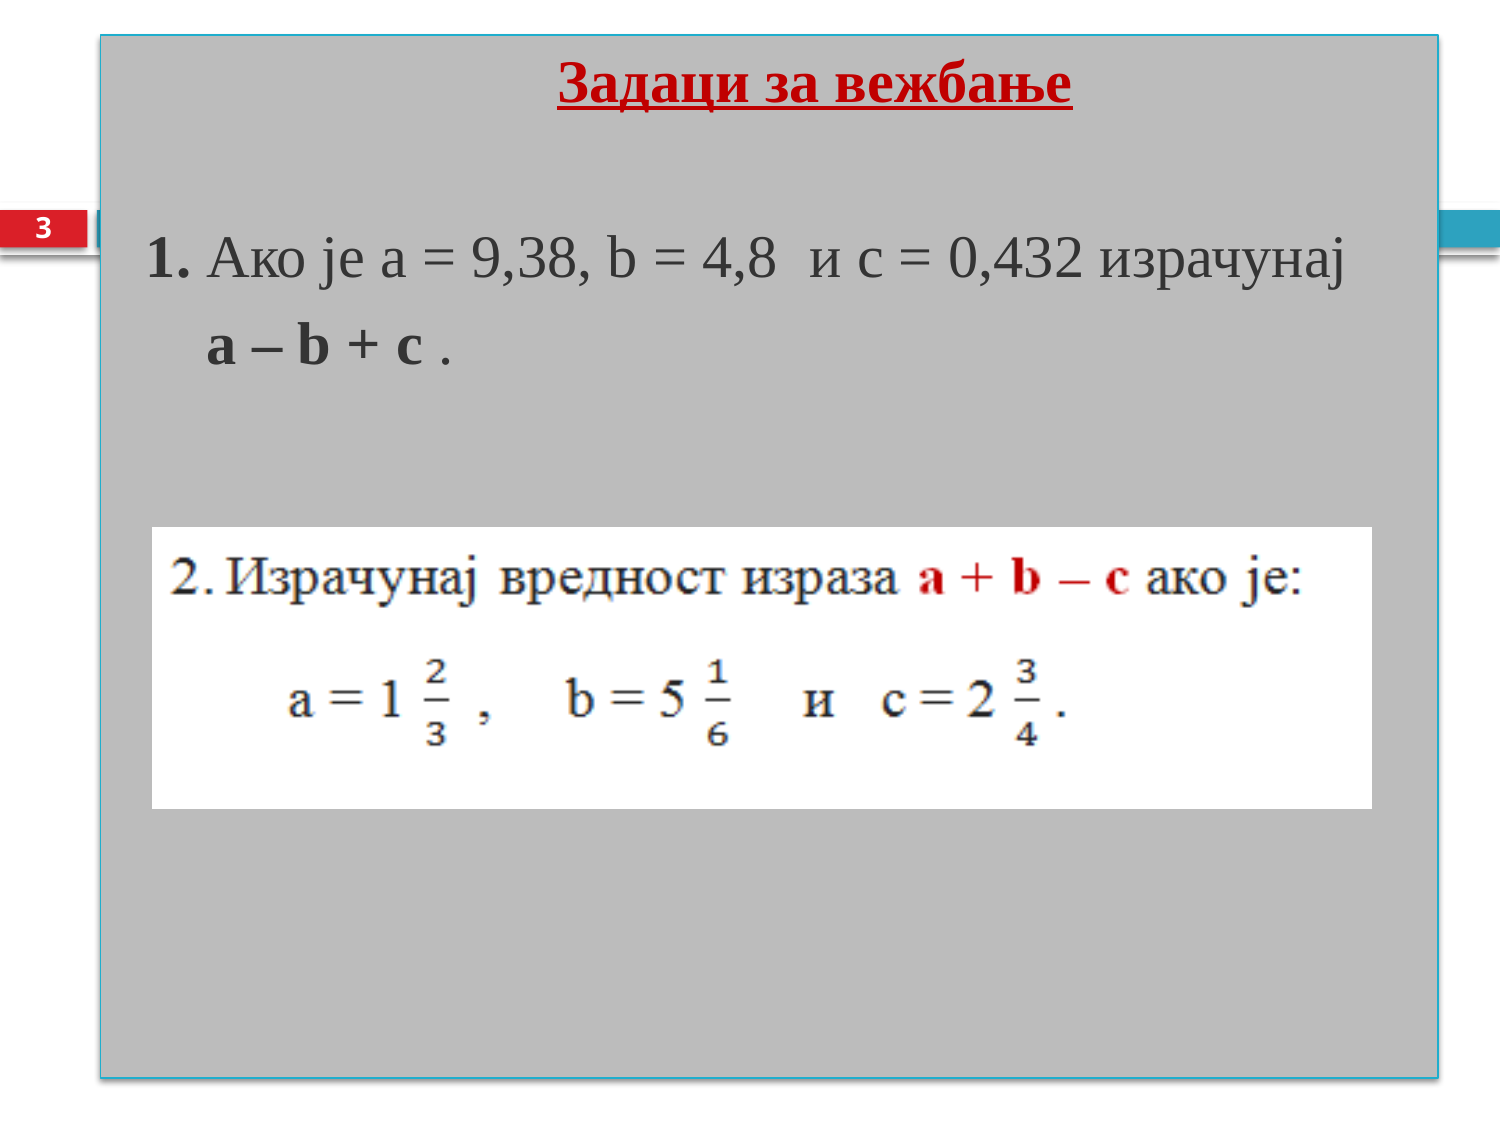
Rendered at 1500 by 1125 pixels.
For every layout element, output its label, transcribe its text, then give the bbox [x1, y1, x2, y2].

picture [151, 527, 1372, 809]
slide_number 3 [0, 208, 88, 249]
list Задаци за вежбање 1. Ако је a = 9,38, b = 4,8 и c = 0,432 израчунај a – b + c . [100, 34, 1439, 1079]
